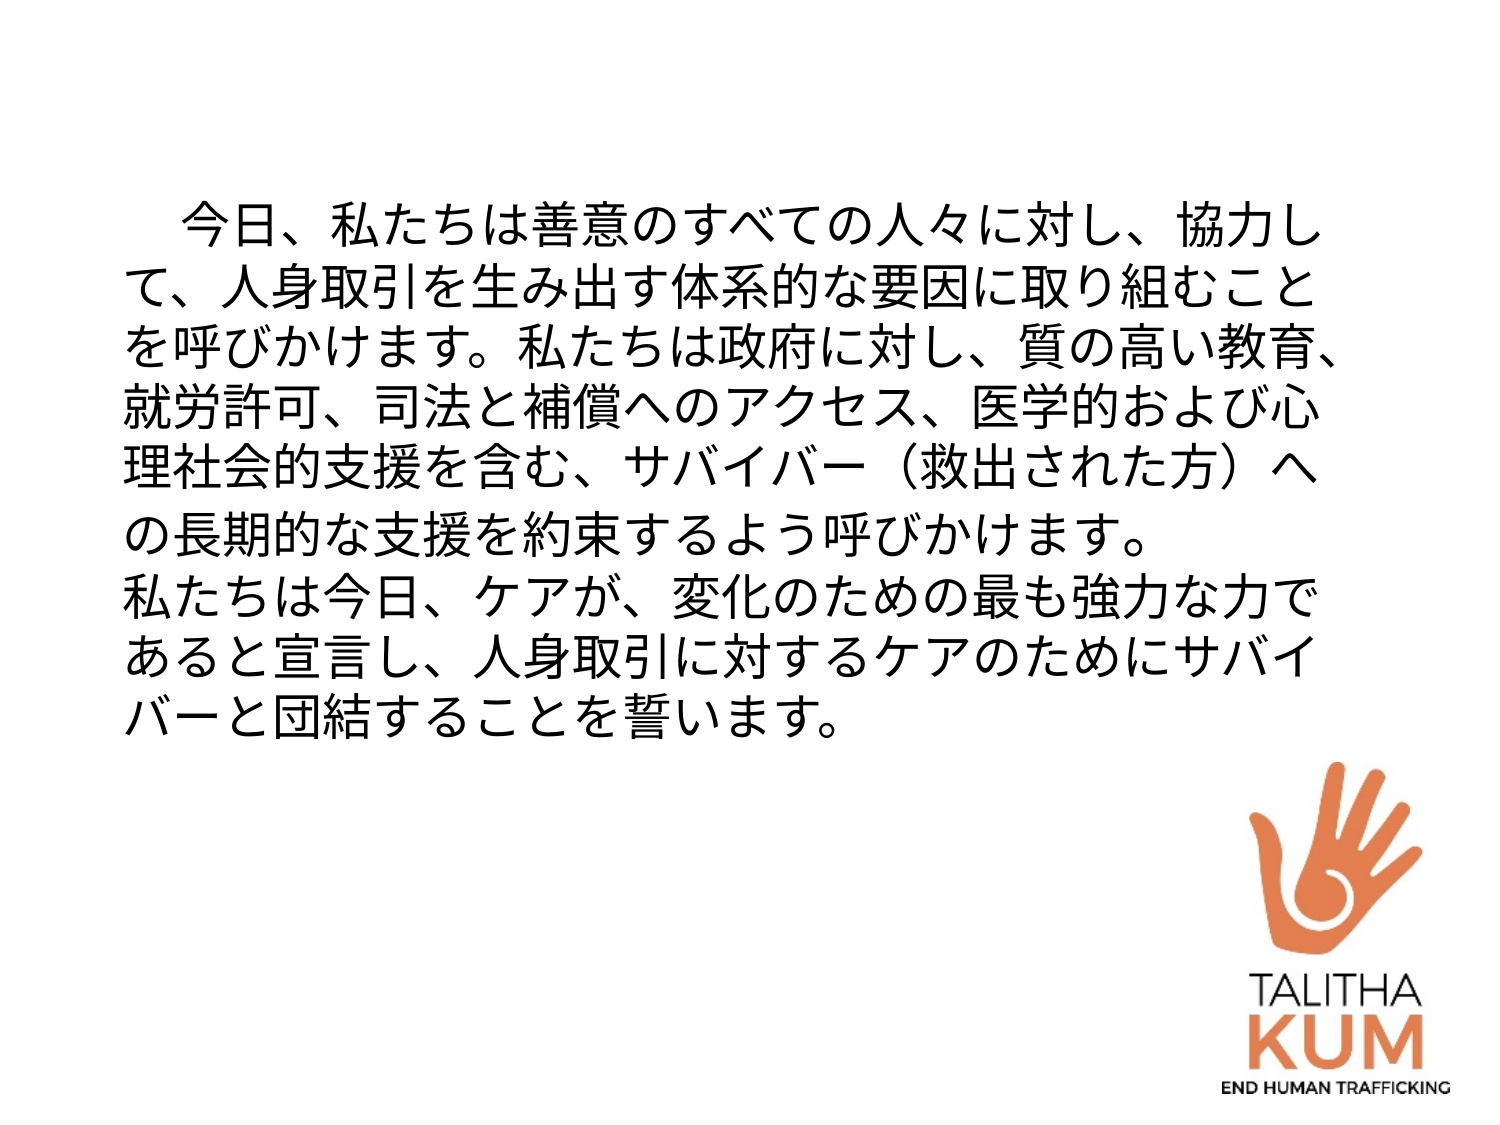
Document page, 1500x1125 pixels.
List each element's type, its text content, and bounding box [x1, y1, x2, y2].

picture [1222, 762, 1450, 1095]
title 今日、私たちは善意のすべての人々に対し、協力して、人身取引を生み出す体系的な要因に取り組むことを呼びかけます。私たちは政府に対し、質の高い教育、就労許可、司法と補償へのアクセス、医学的および心理社会的支援を含む、サバイバー（救出された方）への長期的な支援を約束するよう呼びかけます。 私たちは今日、ケアが、変化のための最も強力な力であると宣言し、人身取引に対するケアのためにサバイバーと団結することを誓います。 [107, 85, 1380, 846]
